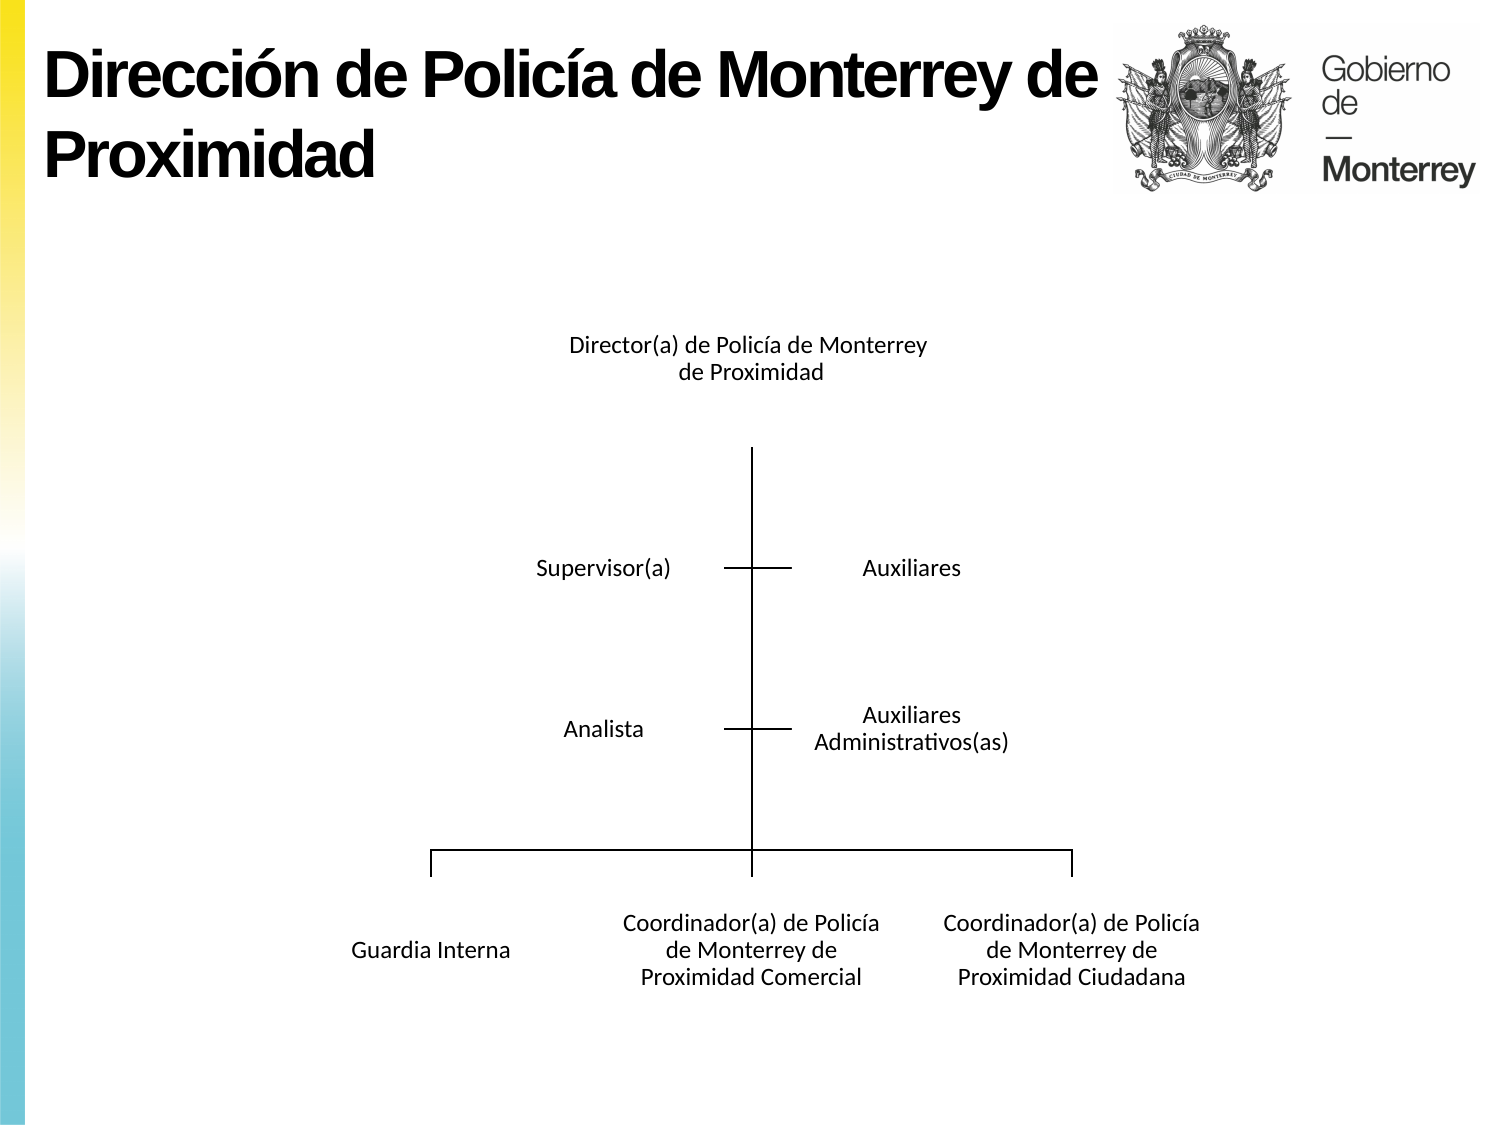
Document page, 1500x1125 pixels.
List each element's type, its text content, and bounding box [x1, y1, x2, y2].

text_box Dirección de Policía de Monterrey de Proximidad [28, 23, 1149, 199]
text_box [91, 270, 1413, 1024]
picture [1149, 23, 1480, 194]
picture [0, 0, 25, 1125]
